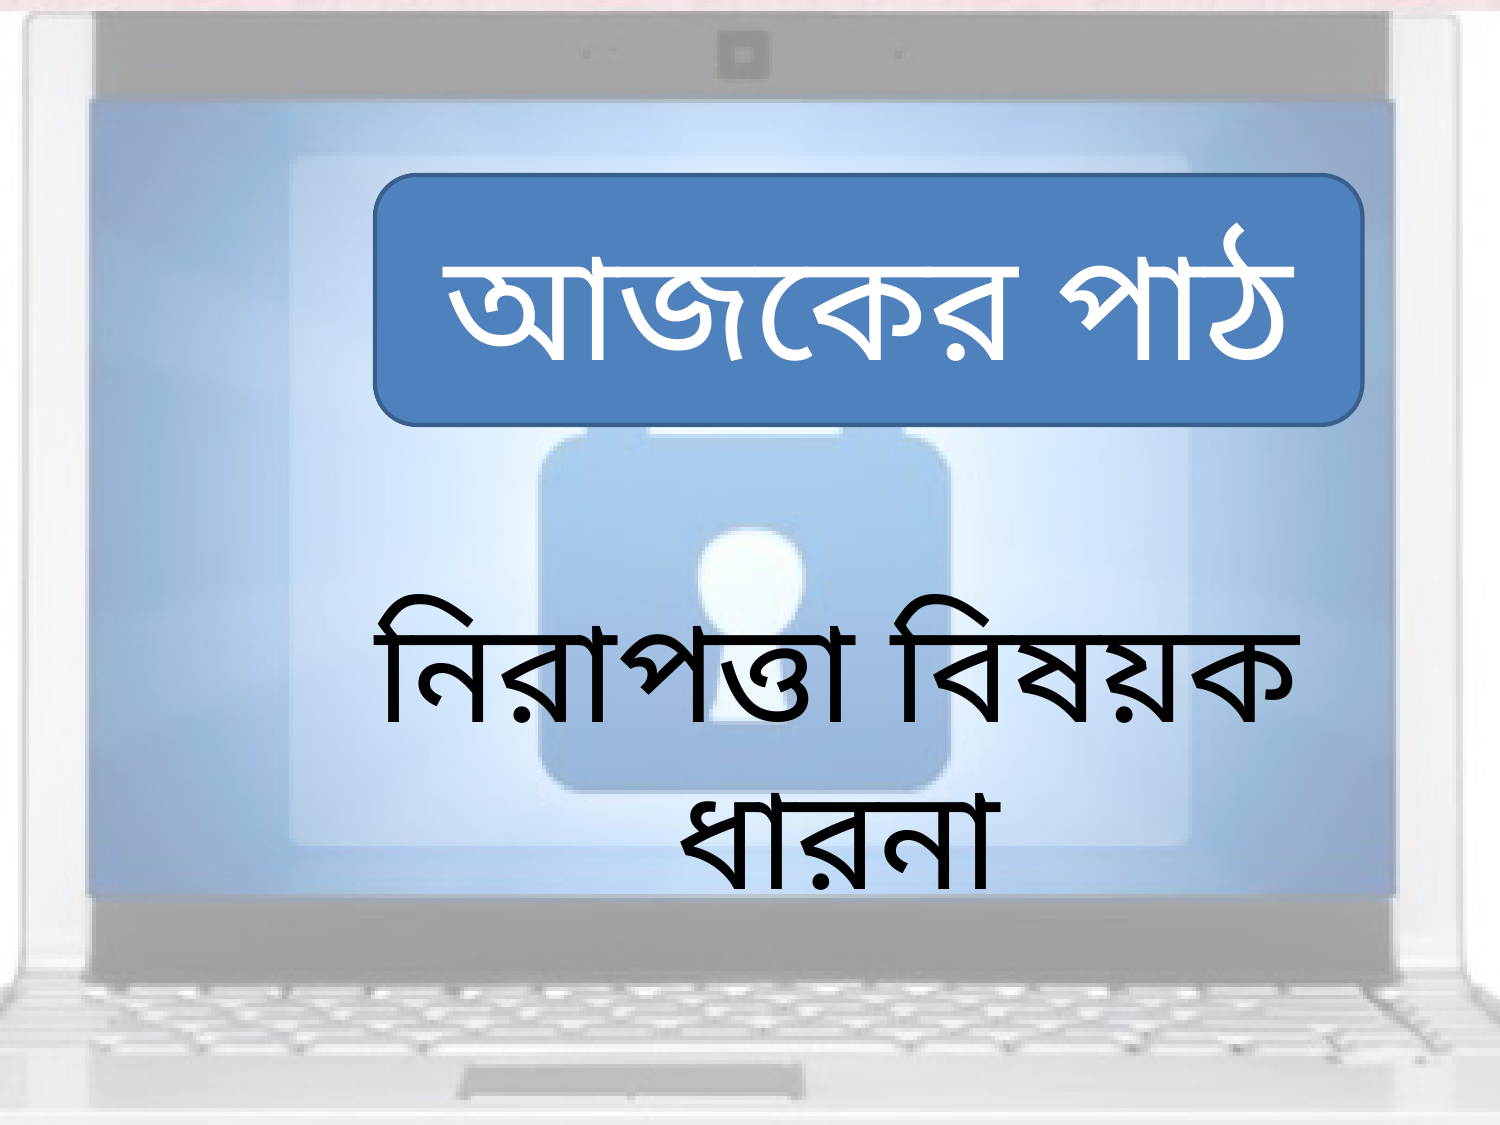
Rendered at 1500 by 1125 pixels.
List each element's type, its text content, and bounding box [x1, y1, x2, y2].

picture [0, 0, 1500, 1125]
text_box আজকের পাঠ [372, 172, 1365, 428]
subtitle নিরাপত্তা বিষয়ক ধারনা [225, 575, 1450, 925]
